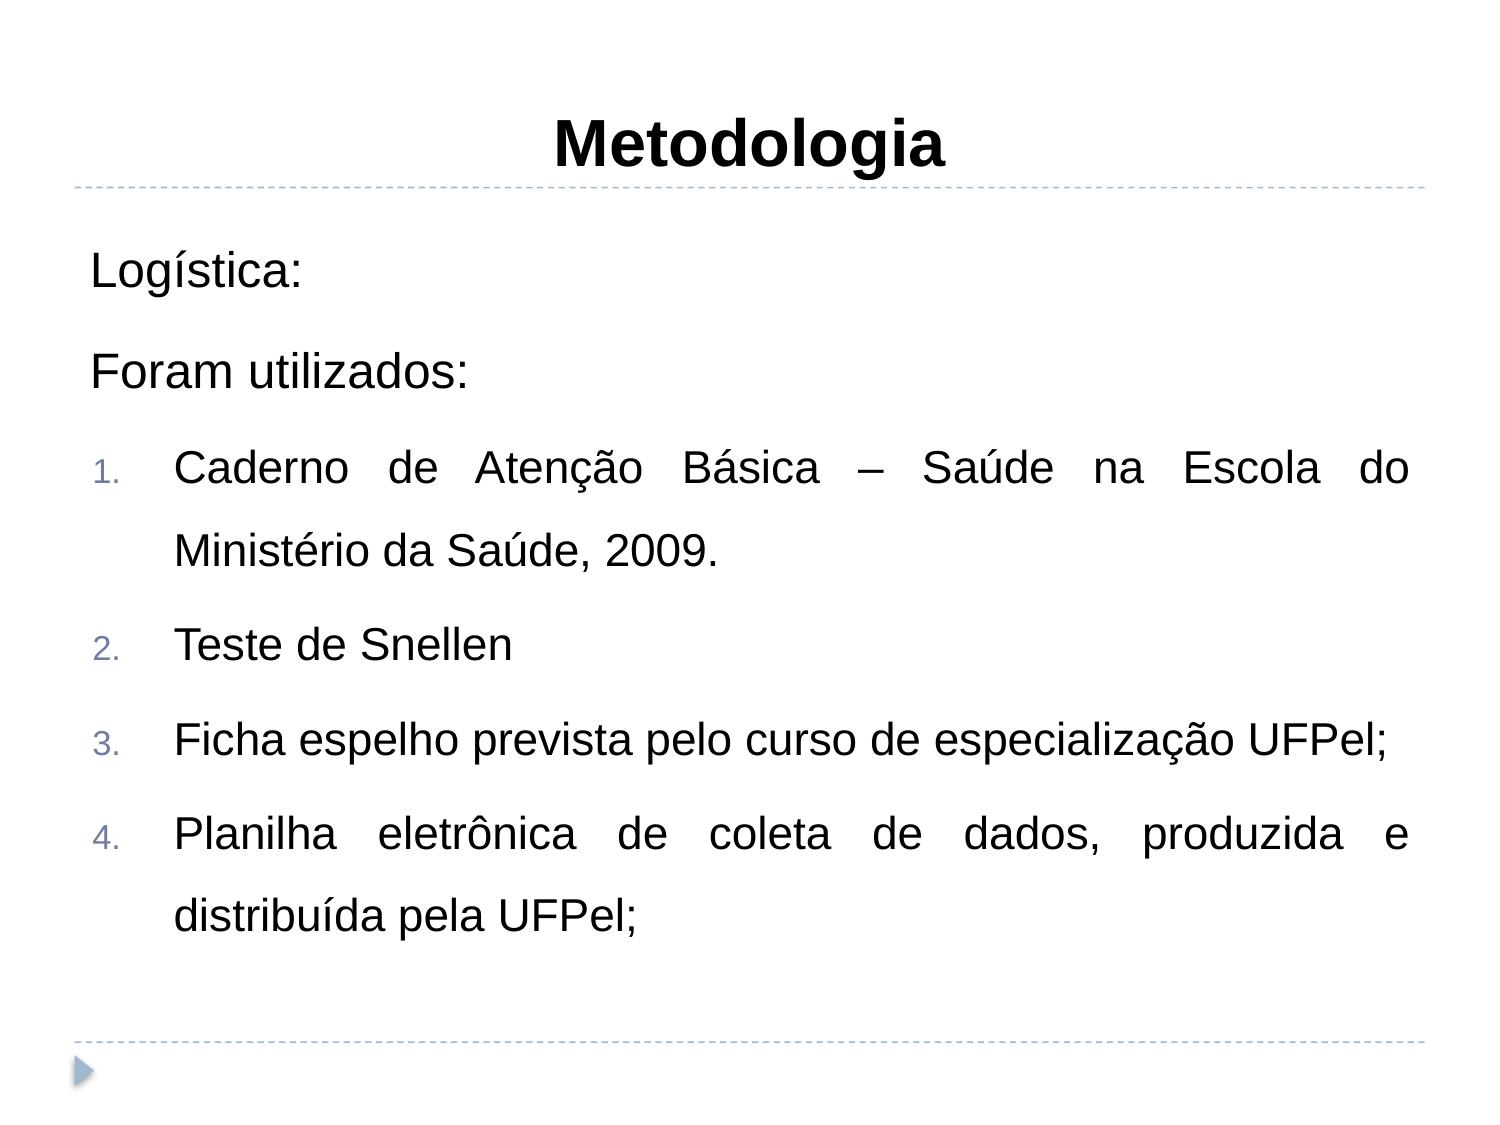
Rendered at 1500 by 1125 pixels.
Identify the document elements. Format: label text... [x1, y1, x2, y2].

list Logística: Foram utilizados: Caderno de Atenção Básica – Saúde na Escola do Ministério da Saúde, 2009. Teste de Snellen Ficha espelho prevista pelo curso de especialização UFPel; Planilha eletrônica de coleta de dados, produzida e distribuída pela UFPel; [75, 200, 1425, 1010]
title Metodologia [75, 24, 1425, 188]
